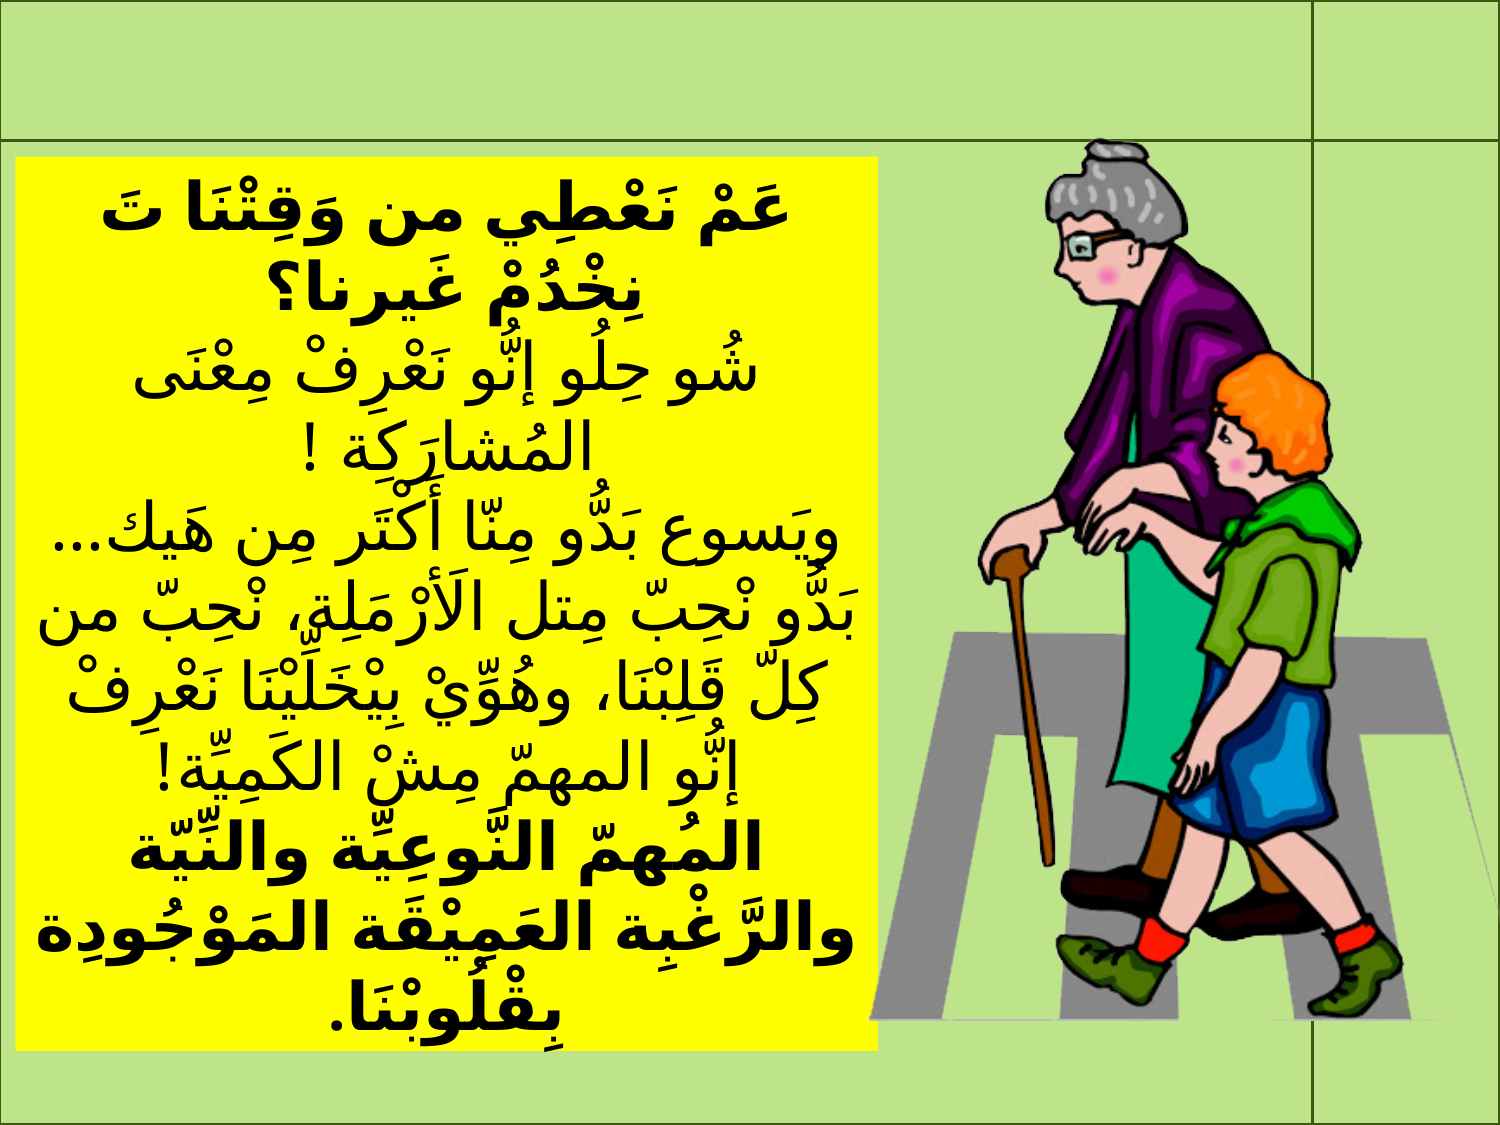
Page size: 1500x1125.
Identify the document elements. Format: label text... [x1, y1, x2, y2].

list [426, 513, 815, 832]
picture [868, 135, 1500, 1022]
text_box [0, 0, 1500, 1125]
text_box عَمْ نَعْطِي من وَقِتْنَا تَ نِخْدُمْ غَيرنا؟ شُو حِلُو إنُّو نَعْرِفْ مِعْنَى المُشارَكِة ! ويَسوع بَدُّو مِنّا أَكْتَر مِن هَيك... بَدُّو نْحِبّ مِتل الَأرْمَلِة، نْحِبّ من كِلّ قَلِبْنَا، وهُوِّيْ بِيْخَلِّيْنَا نَعْرِفْ إنُّو المهمّ مِشْ الكَمِيِّة! المُهمّ النَّوعِيِّة والنِّيّة والرَّغْبِة العَمِيْقَة المَوْجُودِة بِقْلُوبْنَا. [15, 156, 878, 1051]
